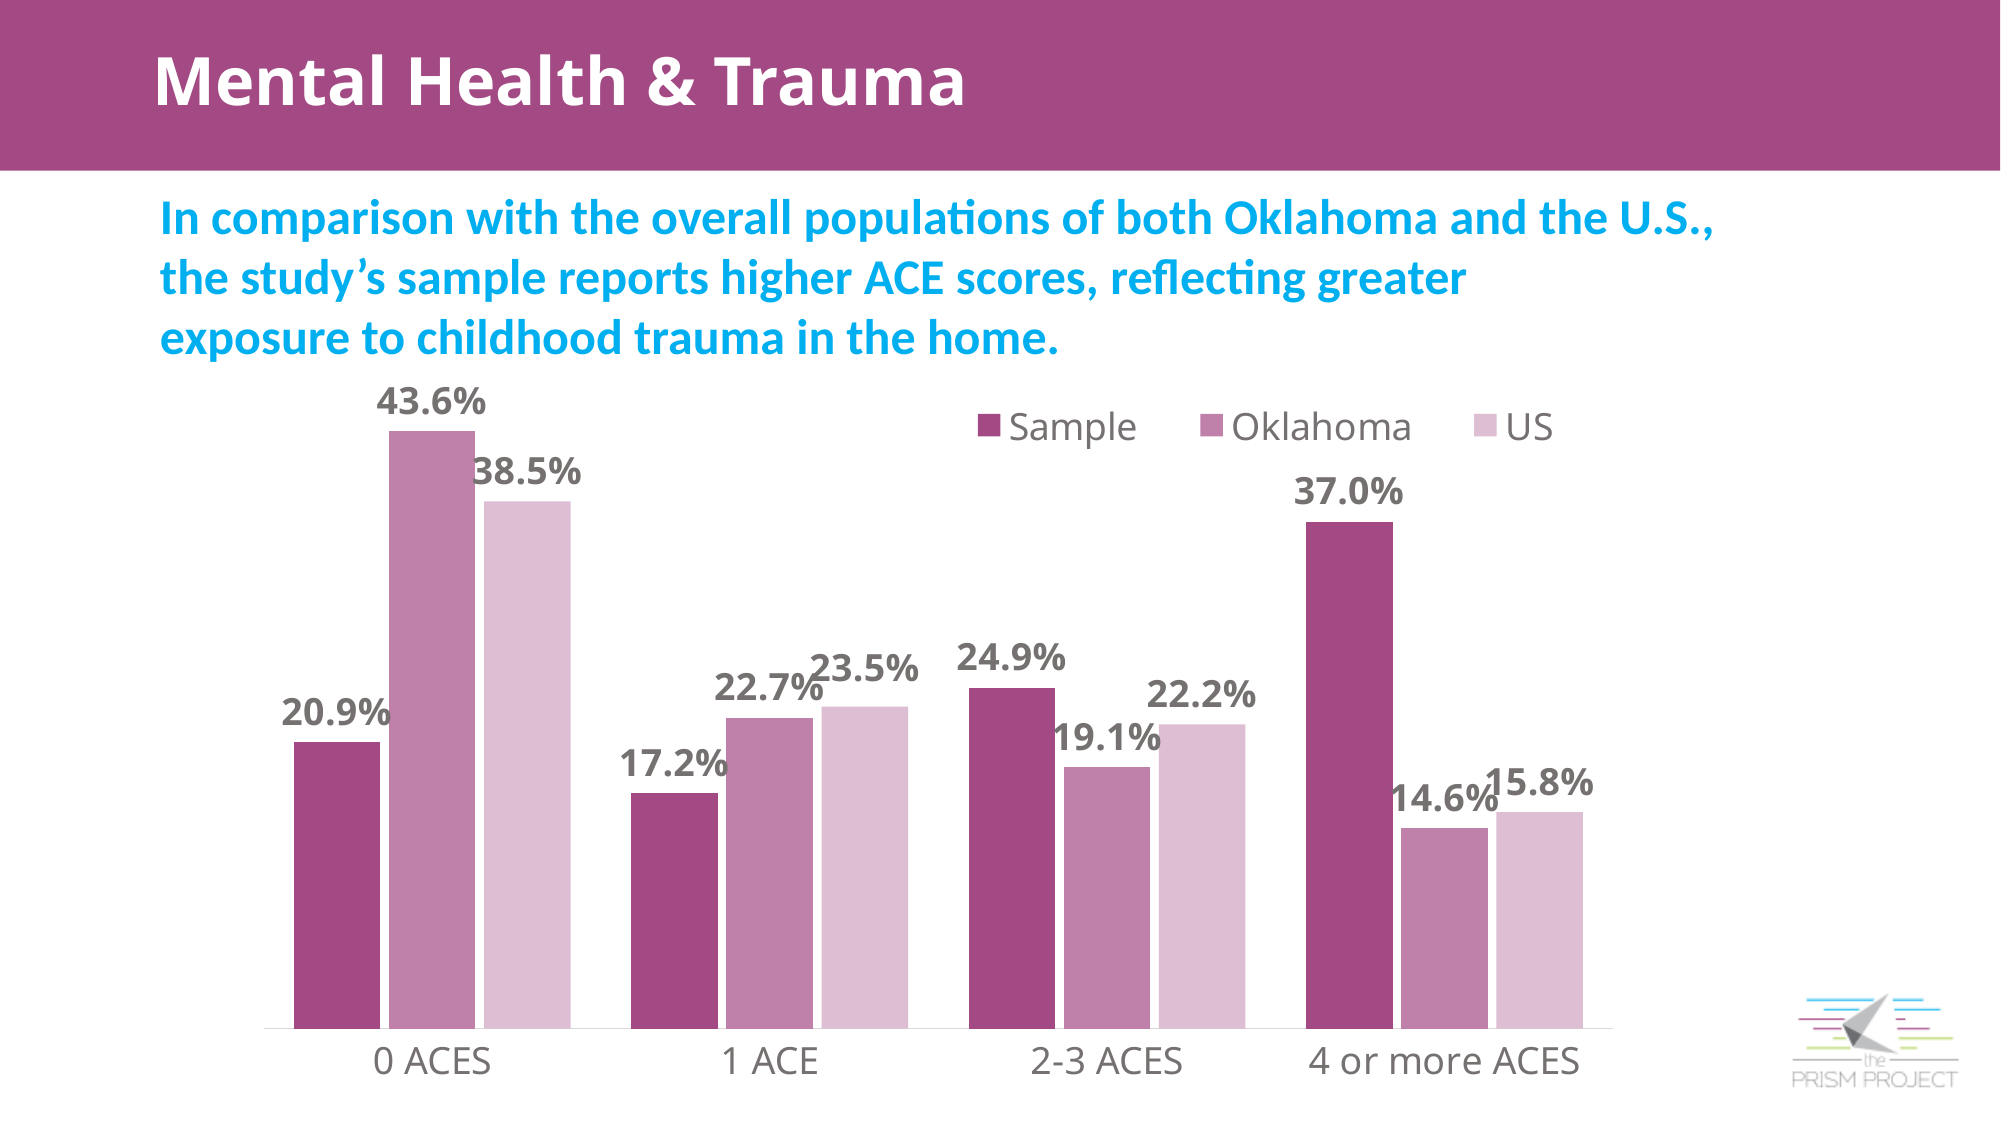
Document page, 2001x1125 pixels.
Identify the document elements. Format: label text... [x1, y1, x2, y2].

text_box Mental Health & Trauma [137, 35, 1863, 133]
text_box In comparison with the overall populations of both Oklahoma and the U.S., the study’s sample reports higher ACE scores, reflecting greater exposure to childhood trauma in the home. [145, 176, 1731, 372]
picture [0, 0, 2001, 1125]
chart [237, 335, 1641, 1096]
